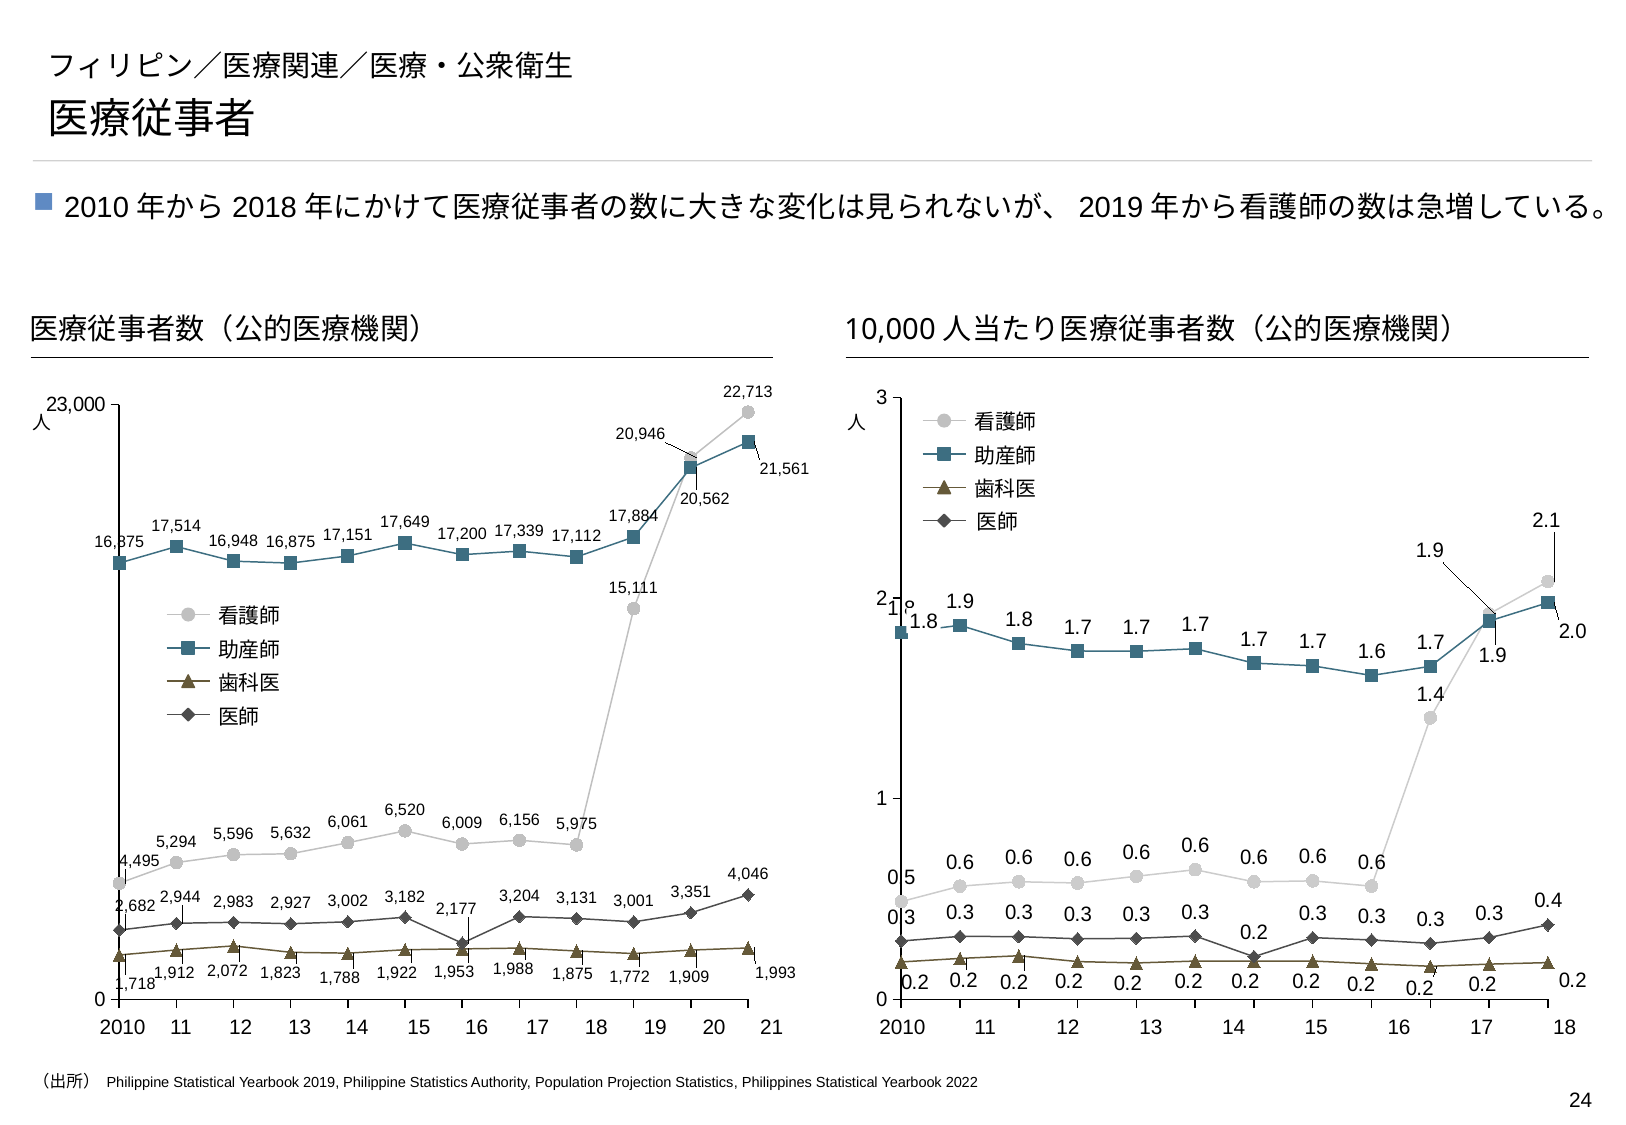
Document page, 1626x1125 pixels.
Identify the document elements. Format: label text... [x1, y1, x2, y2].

text_box 14 [344, 1024, 370, 1039]
text_box 2010 [878, 1024, 927, 1039]
text_box （出所） Philippine Statistical Yearbook 2019, Philippine Statistics Authority, Population Projection Statistics, Philippines Statistical Yearbook 2022 [32, 1070, 1557, 1102]
text_box 14 [1221, 1024, 1247, 1039]
text_box 12 [1055, 1024, 1081, 1039]
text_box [29, 310, 774, 358]
text_box 15 [406, 1024, 432, 1039]
text_box 21 [759, 1024, 785, 1039]
text_box 17 [525, 1024, 550, 1039]
chart [854, 381, 1587, 1016]
list 医療従事者 [32, 90, 1593, 149]
text_box 15 [1303, 1024, 1329, 1039]
text_box 11 [972, 1024, 998, 1039]
text_box 20 [701, 1024, 727, 1039]
text_box 13 [287, 1024, 313, 1039]
text_box 18 [1552, 1024, 1578, 1039]
text_box 16 [1386, 1024, 1412, 1039]
text_box 12 [228, 1024, 254, 1039]
chart [23, 381, 810, 1016]
text_box 11 [168, 1024, 194, 1039]
text_box 13 [1138, 1024, 1164, 1039]
text_box 2010 [98, 1024, 147, 1039]
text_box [844, 310, 1589, 358]
text_box 17 [1469, 1024, 1495, 1039]
text_box 2010年から2018年にかけて医療従事者の数に大きな変化は見られないが、2019年から看護師の数は急増している。 [32, 184, 1593, 223]
text_box 18 [583, 1024, 609, 1039]
text_box 16 [464, 1024, 490, 1039]
text_box 19 [642, 1024, 668, 1039]
title フィリピン／医療関連／医療・公衆衛生 [32, 30, 1593, 90]
